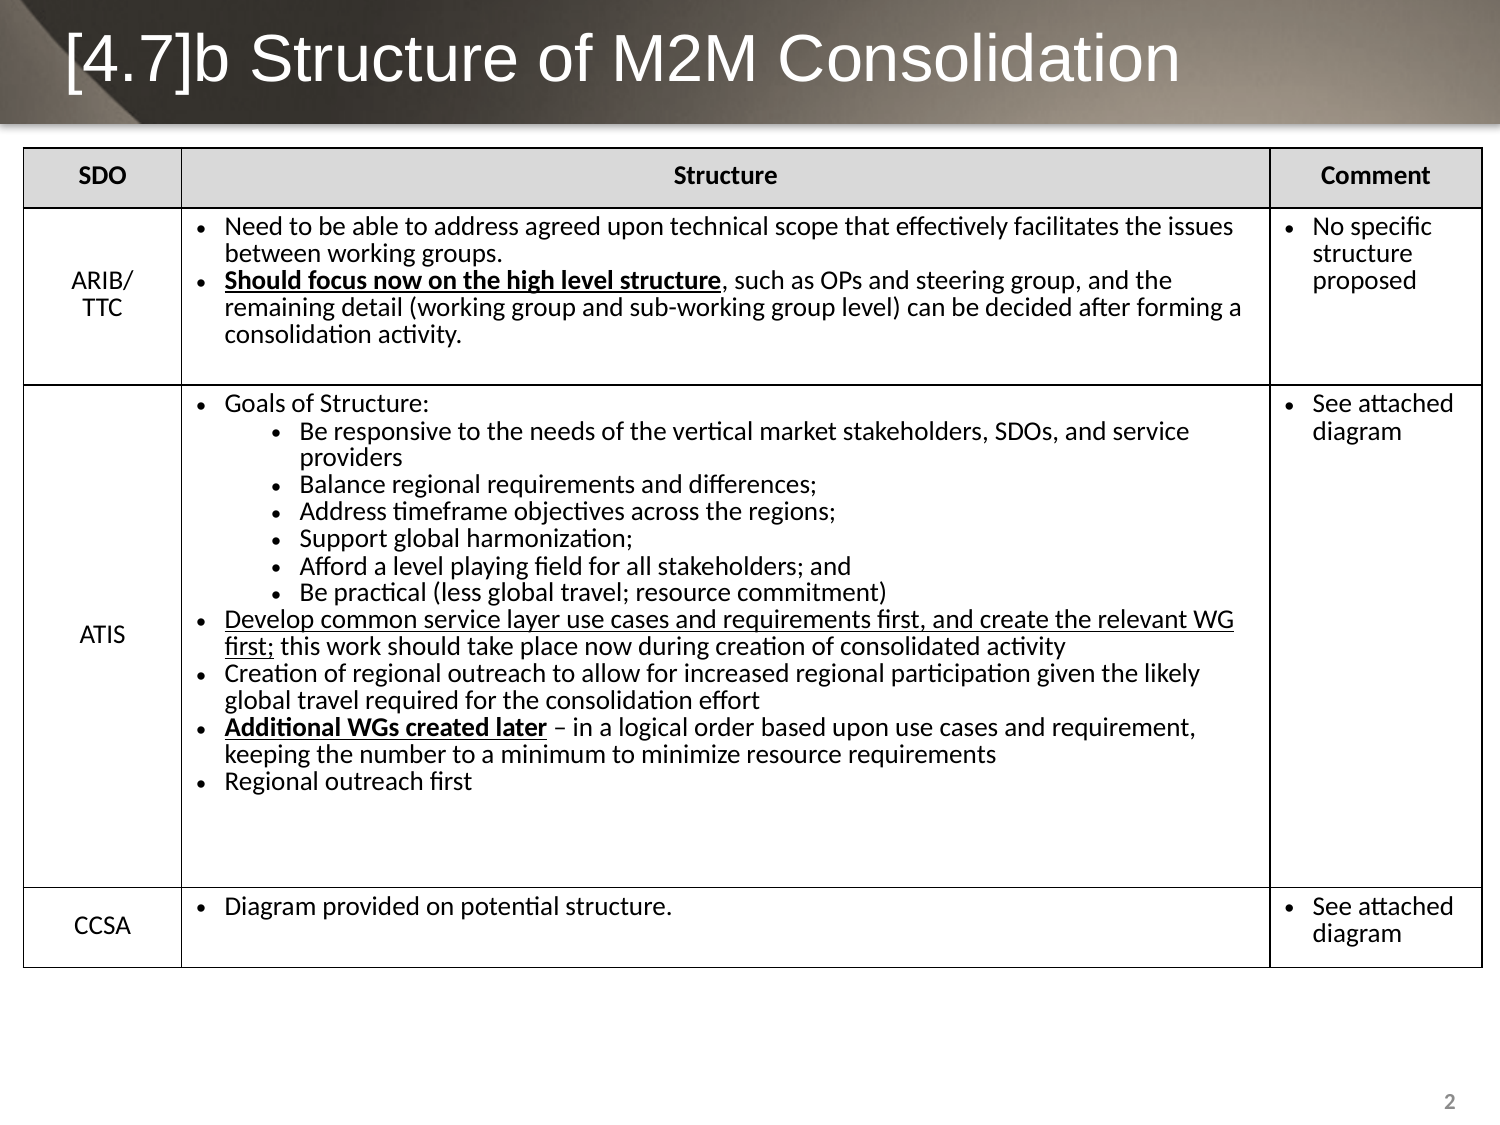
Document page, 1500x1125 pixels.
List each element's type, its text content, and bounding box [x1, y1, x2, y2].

table_cell CCSA [24, 888, 181, 967]
table_cell Diagram provided on potential structure. [182, 888, 1269, 967]
table_header Structure [182, 149, 1269, 207]
table_cell See attached diagram [1271, 386, 1481, 887]
table_cell Need to be able to address agreed upon technical scope that effectively facilitates the issues between working groups. Should focus now on the high level structure, such as OPs and steering group, and the remaining detail (working group and sub-working group level) can be decided after forming a consolidation activity. [182, 209, 1269, 384]
table_cell Goals of Structure: Be responsive to the needs of the vertical market stakeholders, SDOs, and service providers Balance regional requirements and differences; Address timeframe objectives across the regions; Support global harmonization; Afford a level playing field for all stakeholders; and Be practical (less global travel; resource commitment) Develop common service layer use cases and requirements first, and create the relevant WG first; this work should take place now during creation of consolidated activity Creation of regional outreach to allow for increased regional participation given the likely global travel required for the consolidation effort Additional WGs created later – in a logical order based upon use cases and requirement, keeping the number to a minimum to minimize resource requirements Regional outreach first [182, 386, 1269, 887]
table_header SDO [24, 149, 181, 207]
table_cell ATIS [24, 386, 181, 887]
table_cell See attached diagram [1271, 888, 1481, 967]
table_header Comment [1271, 149, 1481, 207]
text_box 2 [1120, 1070, 1471, 1125]
table_cell ARIB/ TTC [24, 209, 181, 384]
table_cell No specific structure proposed [1271, 209, 1481, 384]
text_box [4.7]b Structure of M2M Consolidation [49, 7, 1500, 102]
